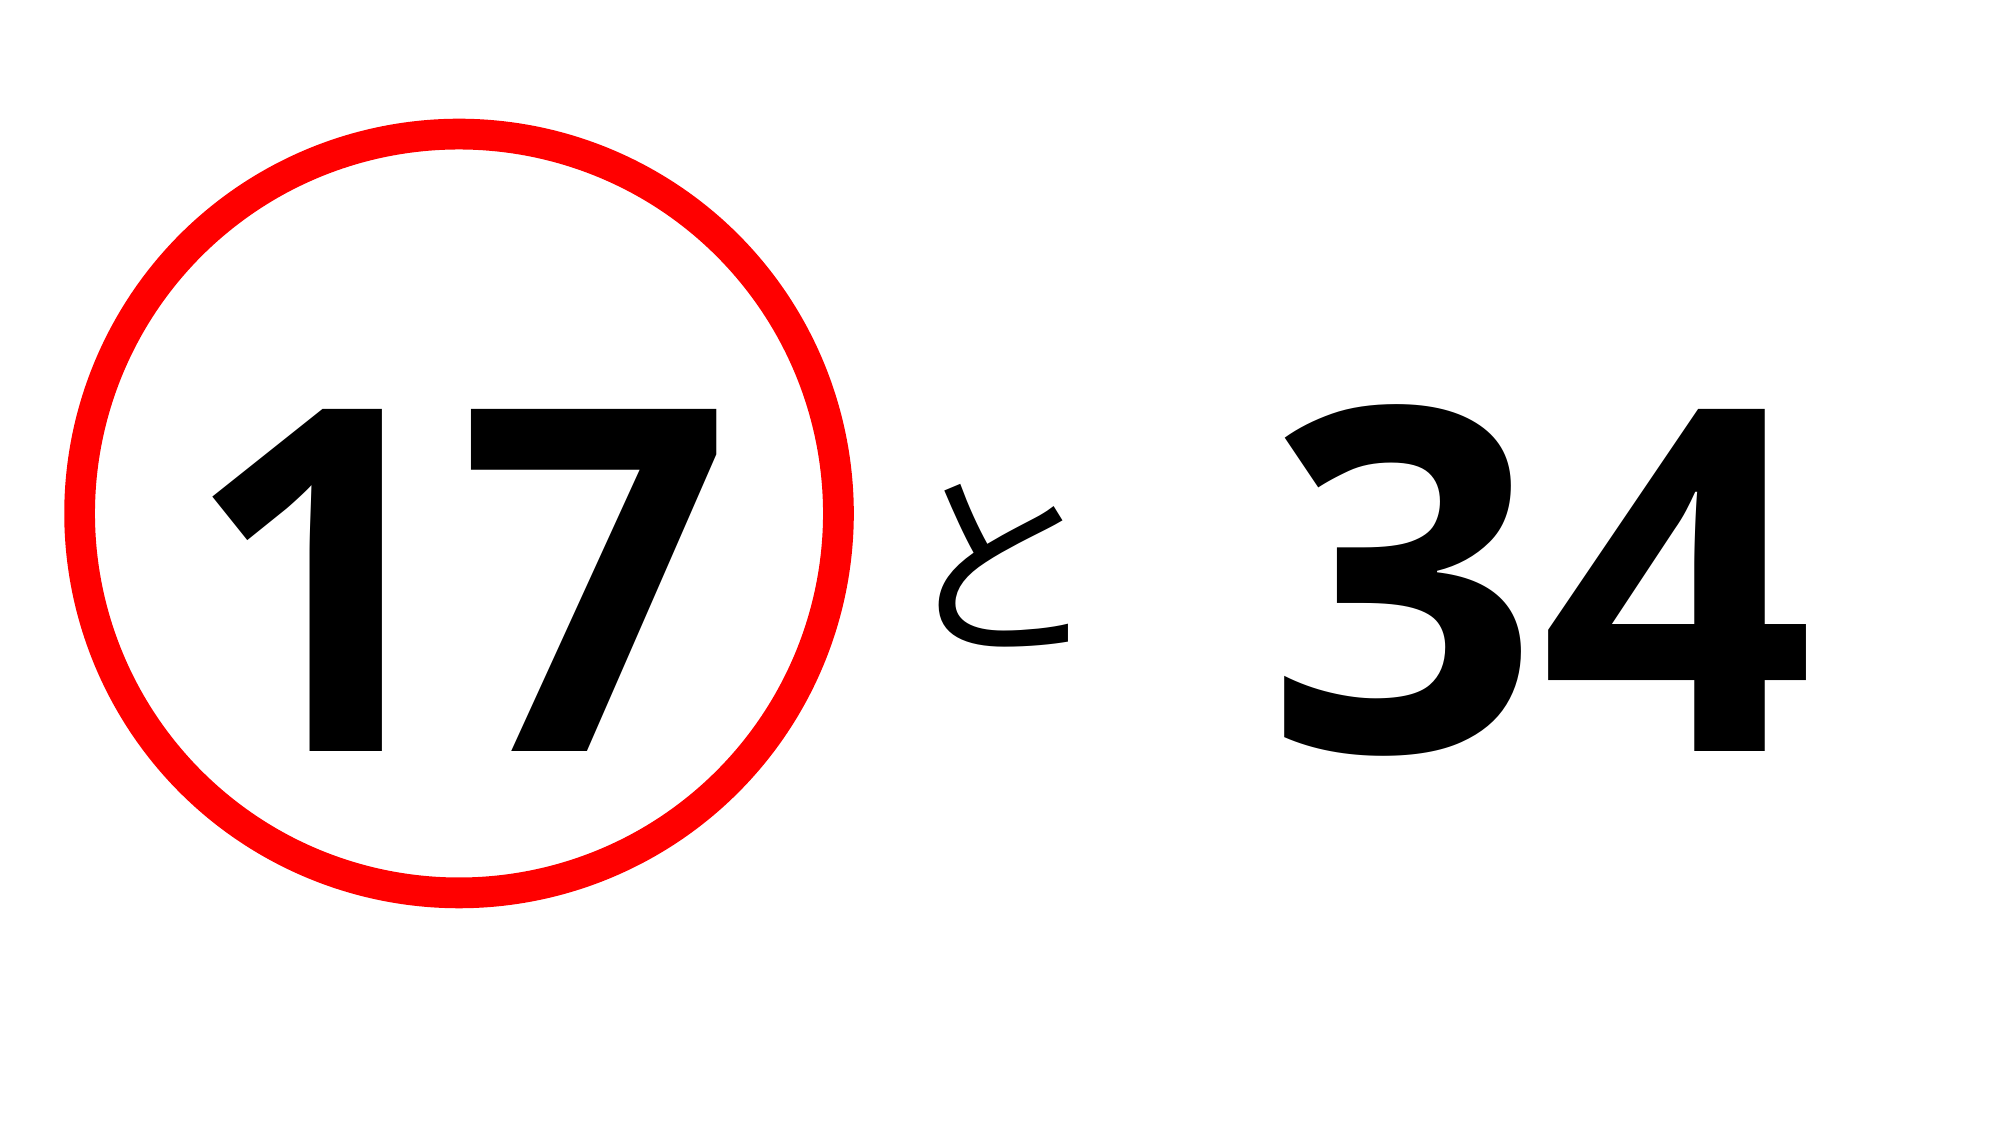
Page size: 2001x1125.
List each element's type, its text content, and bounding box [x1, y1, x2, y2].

text_box [63, 117, 855, 910]
text_box 17 [169, 264, 749, 855]
text_box と [884, 432, 1116, 690]
text_box 34 [1251, 264, 1830, 855]
